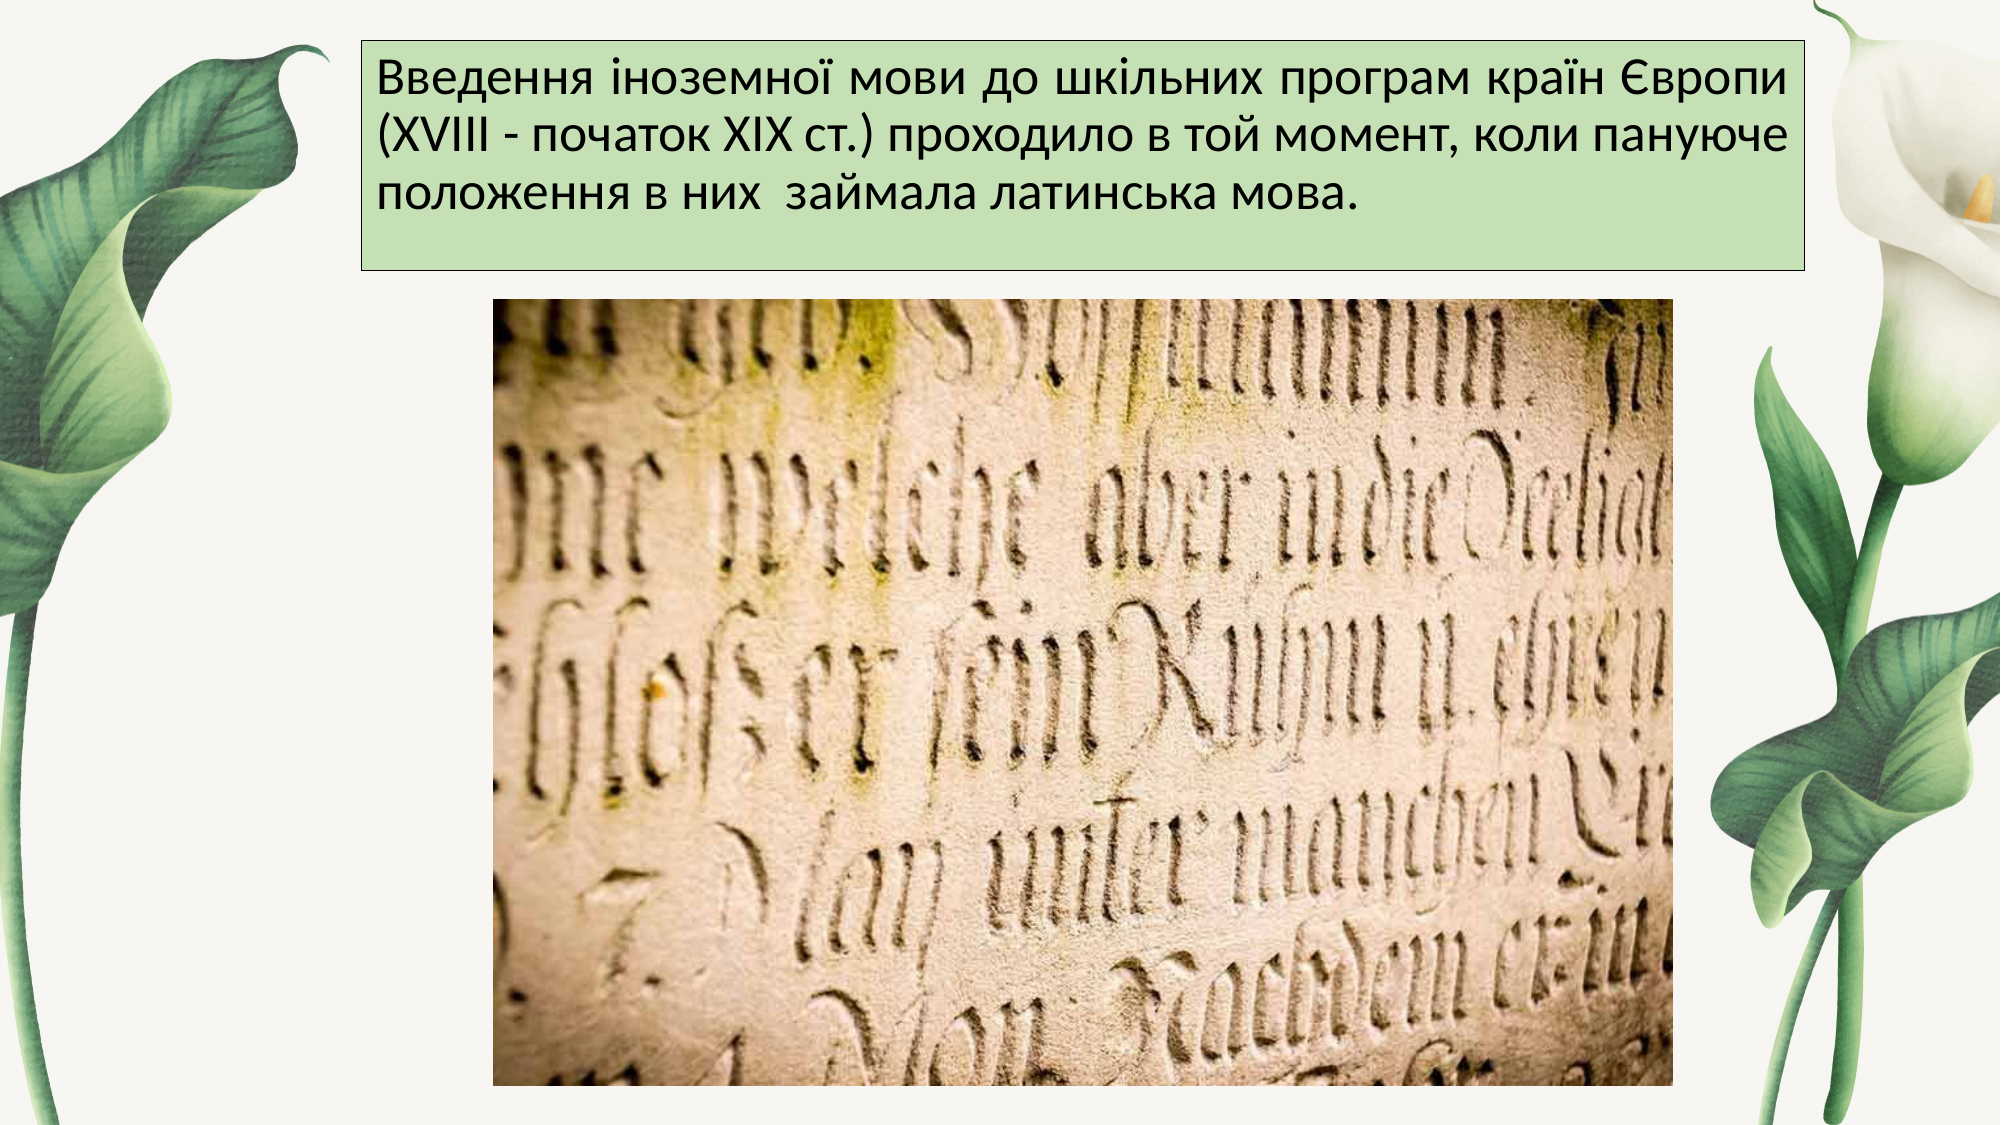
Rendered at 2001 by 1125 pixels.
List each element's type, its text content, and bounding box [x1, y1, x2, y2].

picture [0, 0, 2000, 1125]
list Введення іноземної мови до шкільних програм країн Європи (XVIII - початок XIX ст.) проходило в той момент, коли пануюче положення в них займала латинська мова. [361, 40, 1805, 271]
